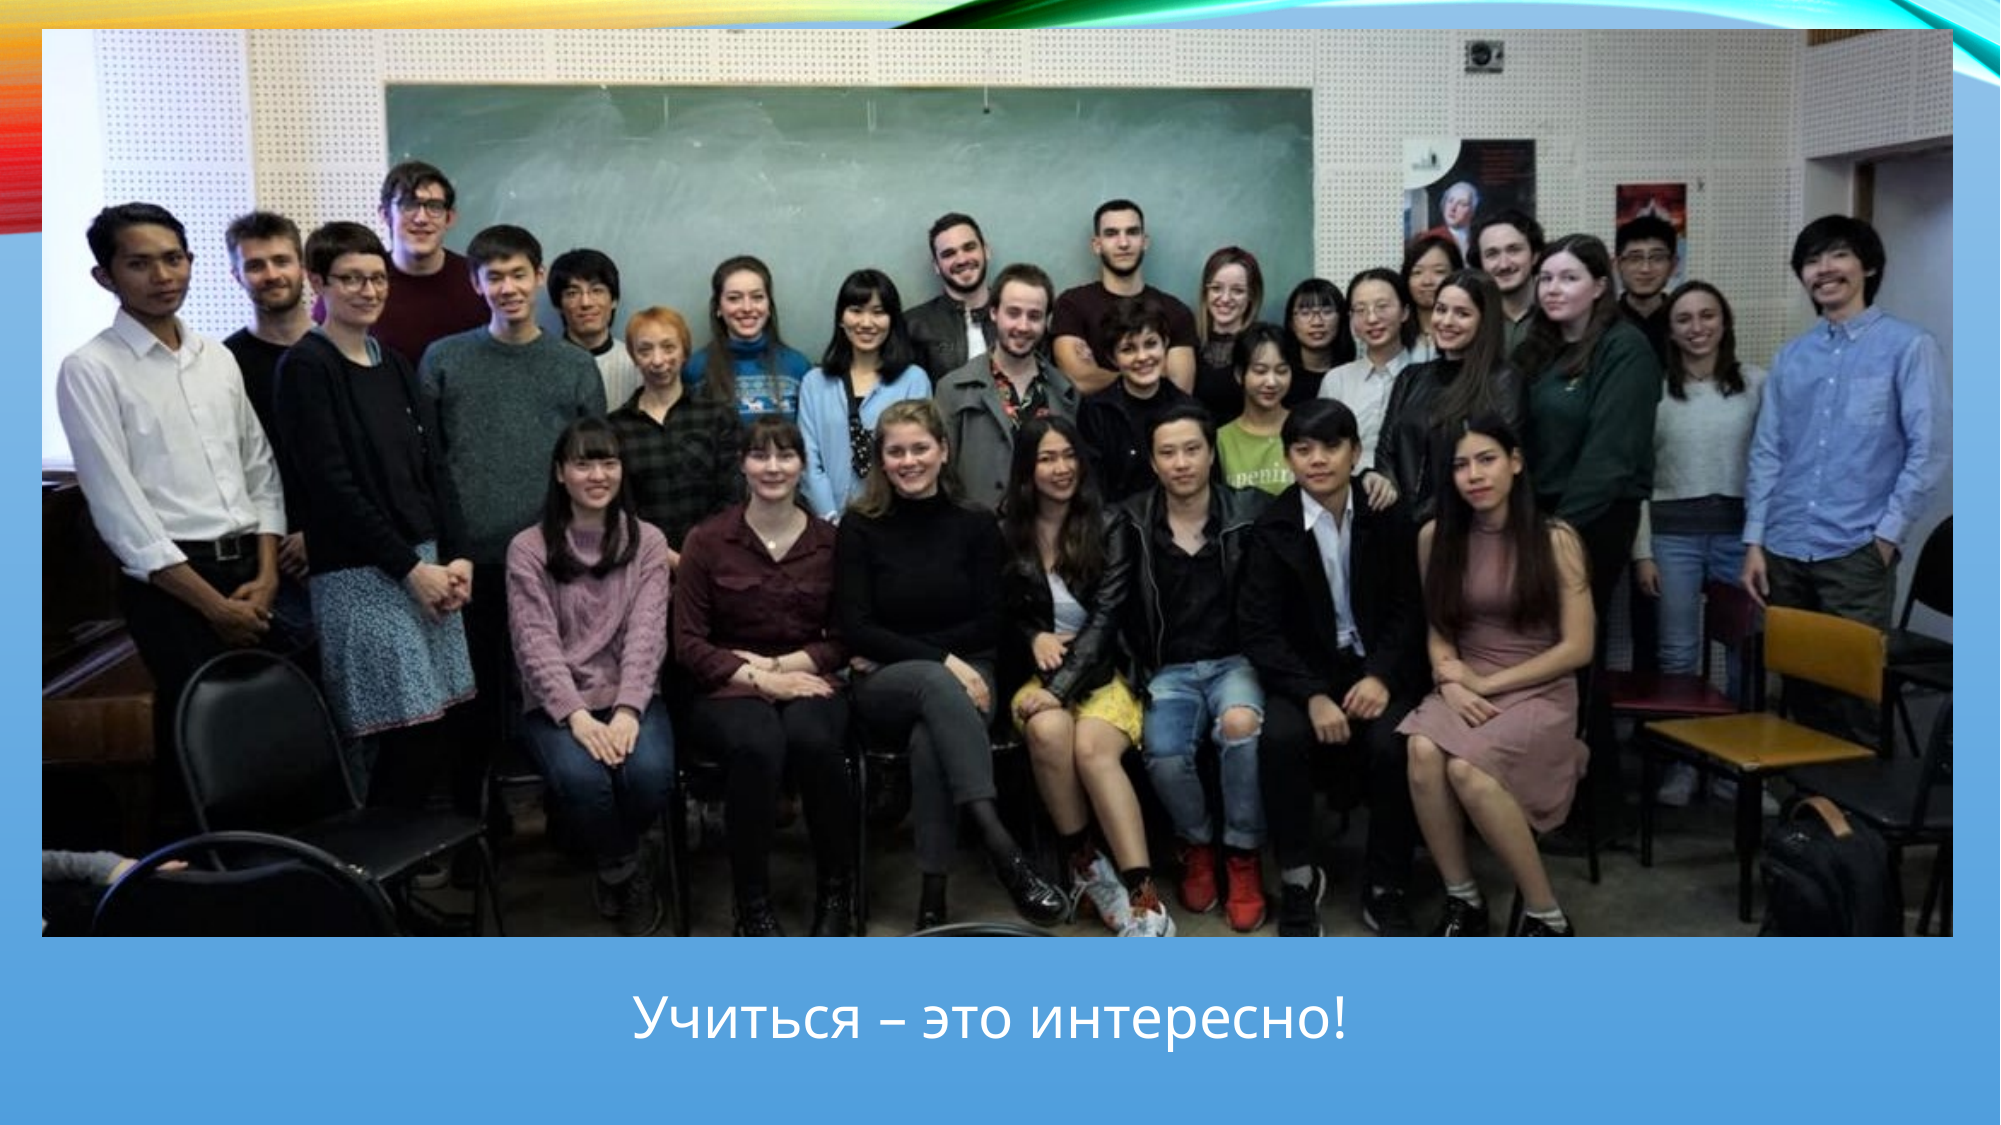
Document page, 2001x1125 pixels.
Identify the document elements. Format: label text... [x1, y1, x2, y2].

text_box Учиться – это интересно! [617, 973, 1464, 1058]
picture [0, 0, 2000, 937]
